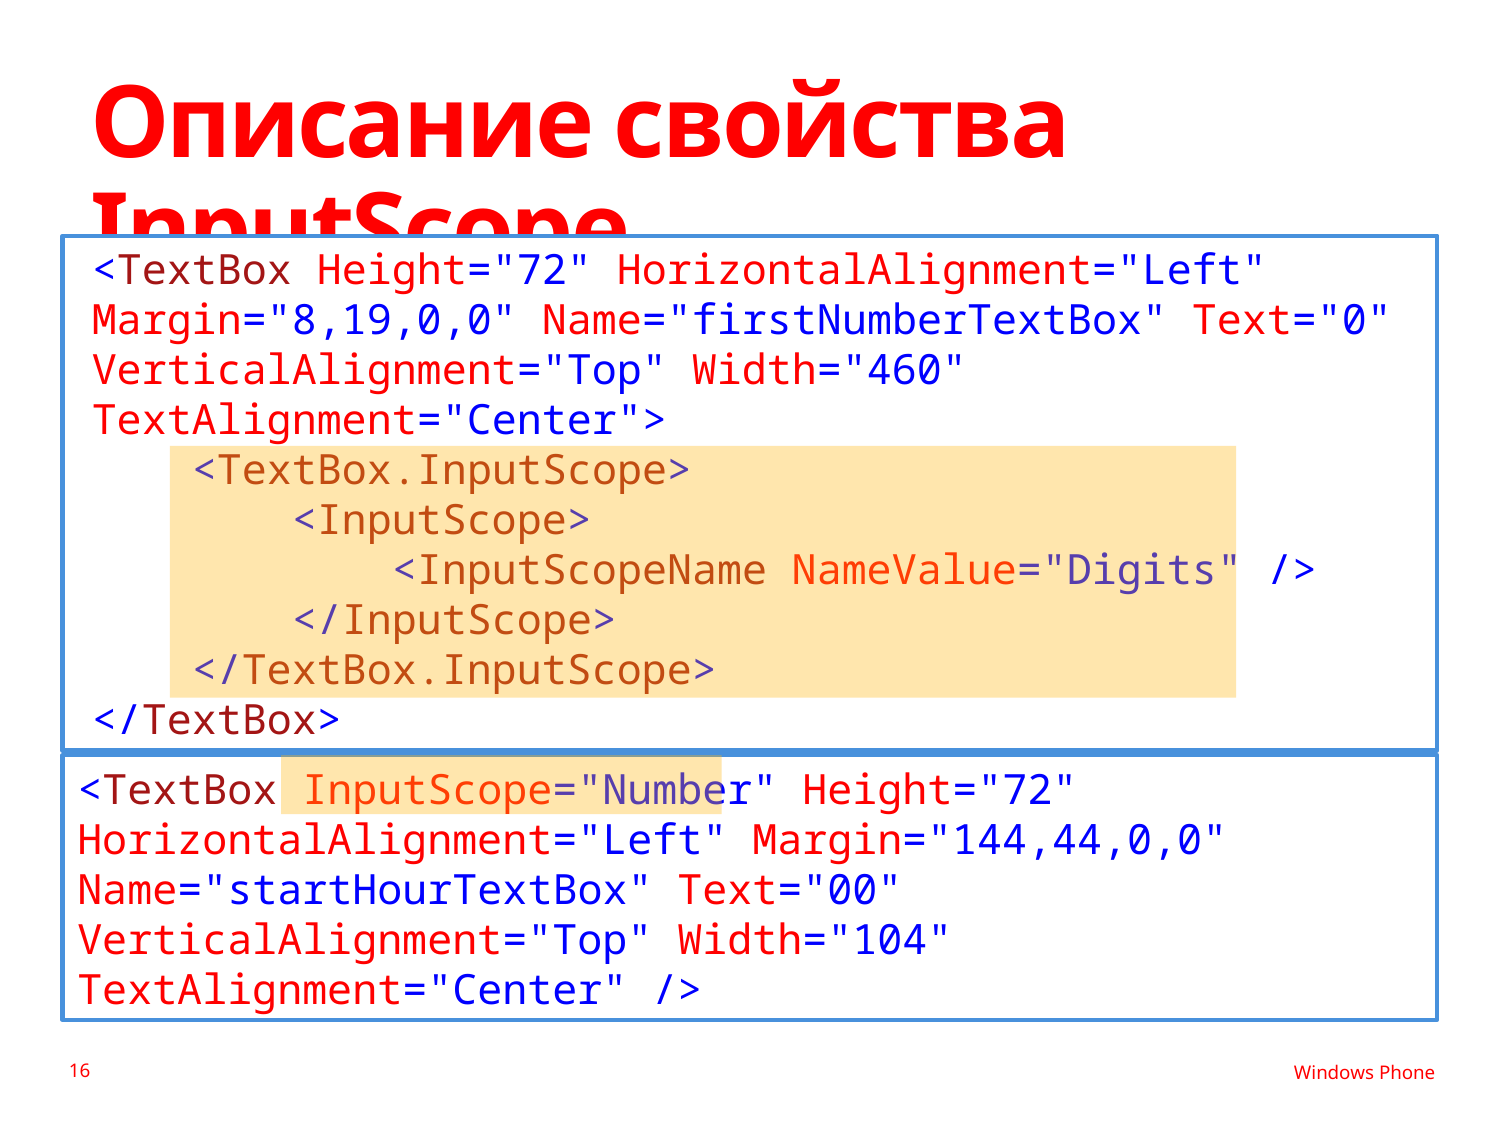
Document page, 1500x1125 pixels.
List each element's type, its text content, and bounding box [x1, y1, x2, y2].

text_box [279, 753, 724, 816]
slide_number 16 [0, 1053, 91, 1091]
text_box <TextBox InputScope="Number" Height="72" HorizontalAlignment="Left" Margin="144,44,0,0" Name="startHourTextBox" Text="00" VerticalAlignment="Top" Width="104" TextAlignment="Center" /> [60, 753, 1439, 1022]
text_box <TextBox Height="72" HorizontalAlignment="Left" Margin="8,19,0,0" Name="firstNumberTextBox" Text="0" VerticalAlignment="Top" Width="460" TextAlignment="Center"> <TextBox.InputScope> <InputScope> <InputScopeName NameValue="Digits" /> </InputScope> </TextBox.InputScope> </TextBox> [60, 234, 1439, 753]
text_box [168, 444, 1238, 700]
title Описание свойства InputScope [90, 70, 1463, 180]
